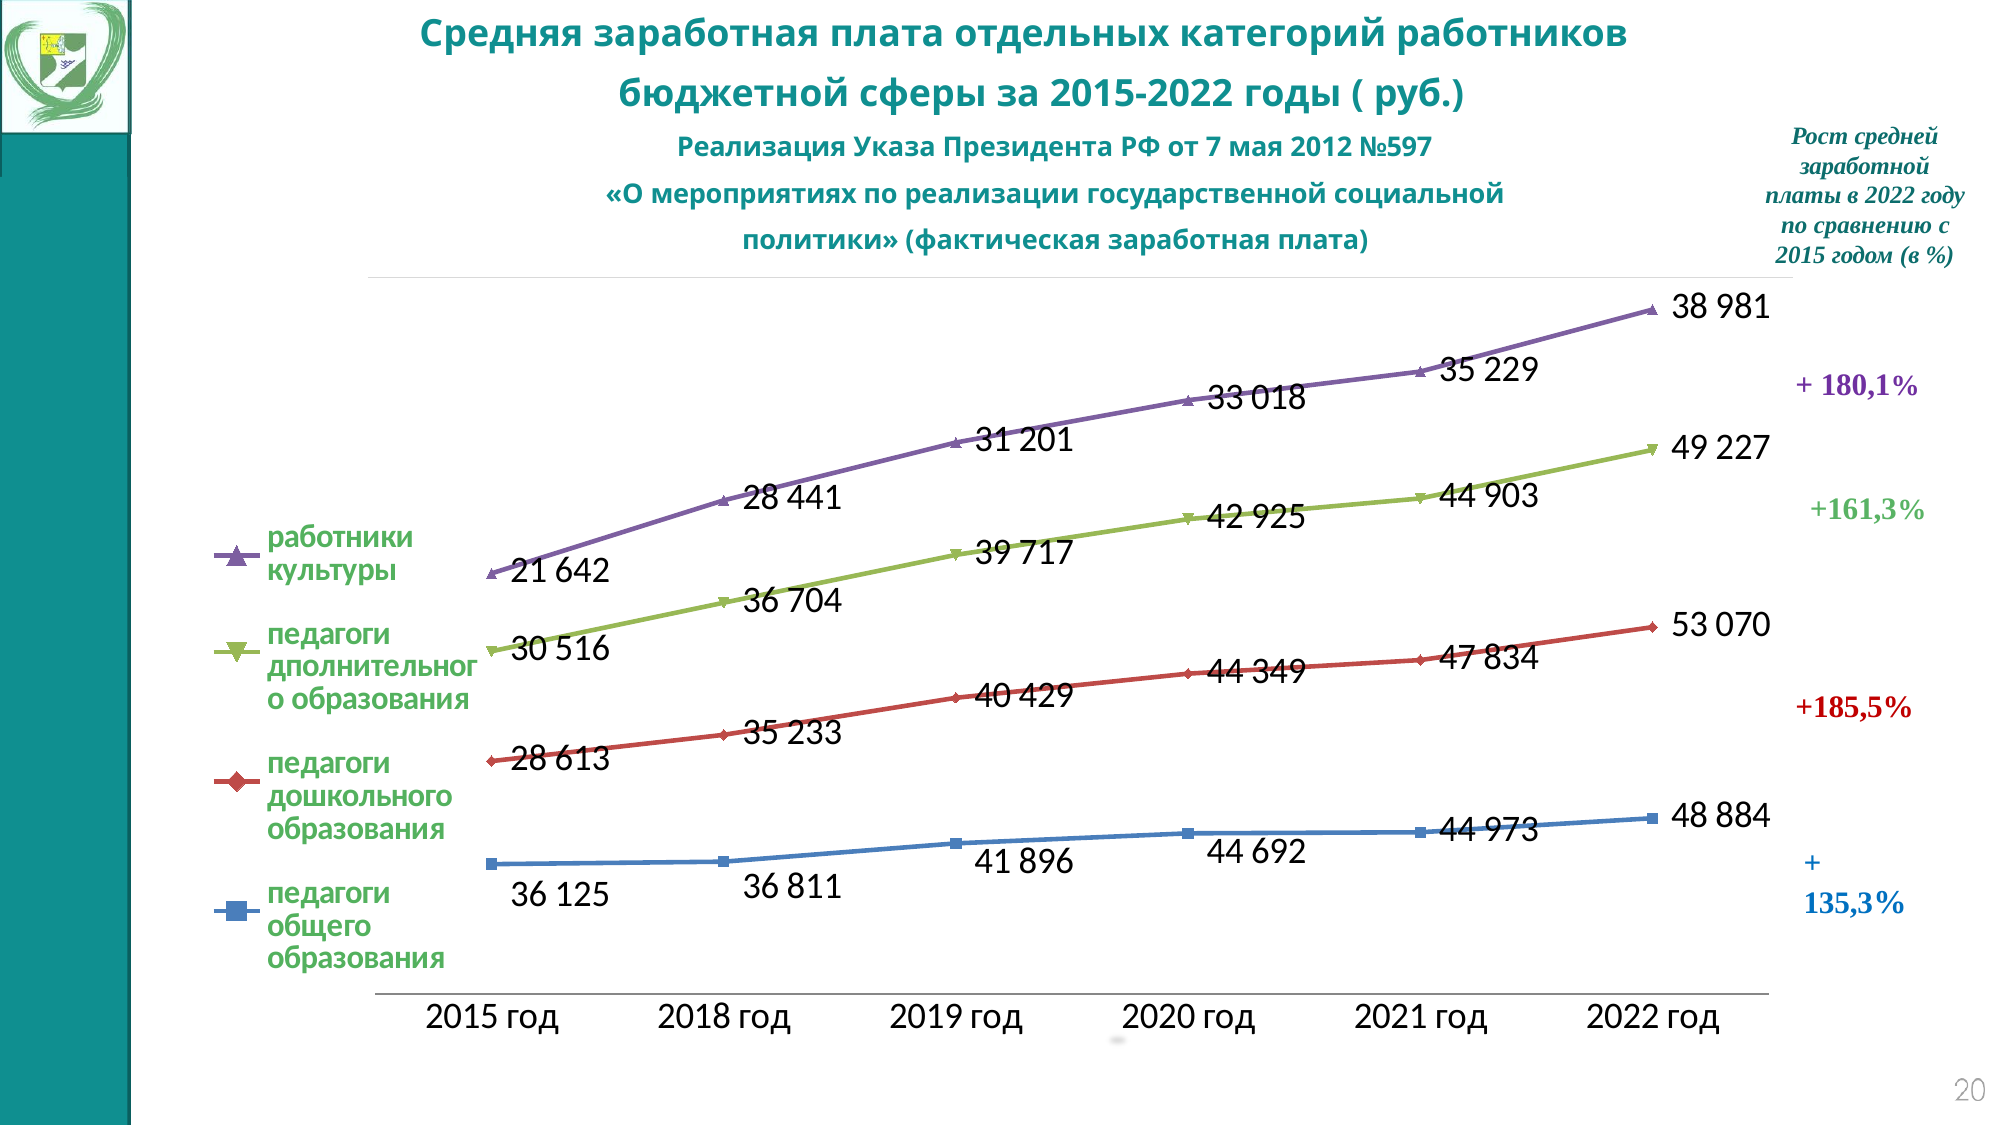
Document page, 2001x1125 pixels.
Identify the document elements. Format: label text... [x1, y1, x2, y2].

picture [1953, 1077, 1985, 1101]
text_box бюджетной сферы за 2015-2022 годы ( руб.) Реализация Указа Президента РФ от 7 мая 2012 №597 «О мероприятиях по реализации государственной социальной политики» (фактическая заработная плата) [450, 36, 1596, 199]
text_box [0, 0, 130, 1125]
chart [191, 201, 1802, 1088]
text_box + 180,1% [1804, 362, 1922, 402]
text_box + 135,3% [1804, 840, 1927, 920]
text_box +185,5% [1804, 684, 1924, 724]
text_box Рост средней заработной платы в 2022 году по сравнению с 2015 годом (в %) [1761, 117, 1967, 269]
text_box +161,3% [1804, 491, 1934, 527]
title Средняя заработная плата отдельных категорий работников [230, 6, 1815, 197]
